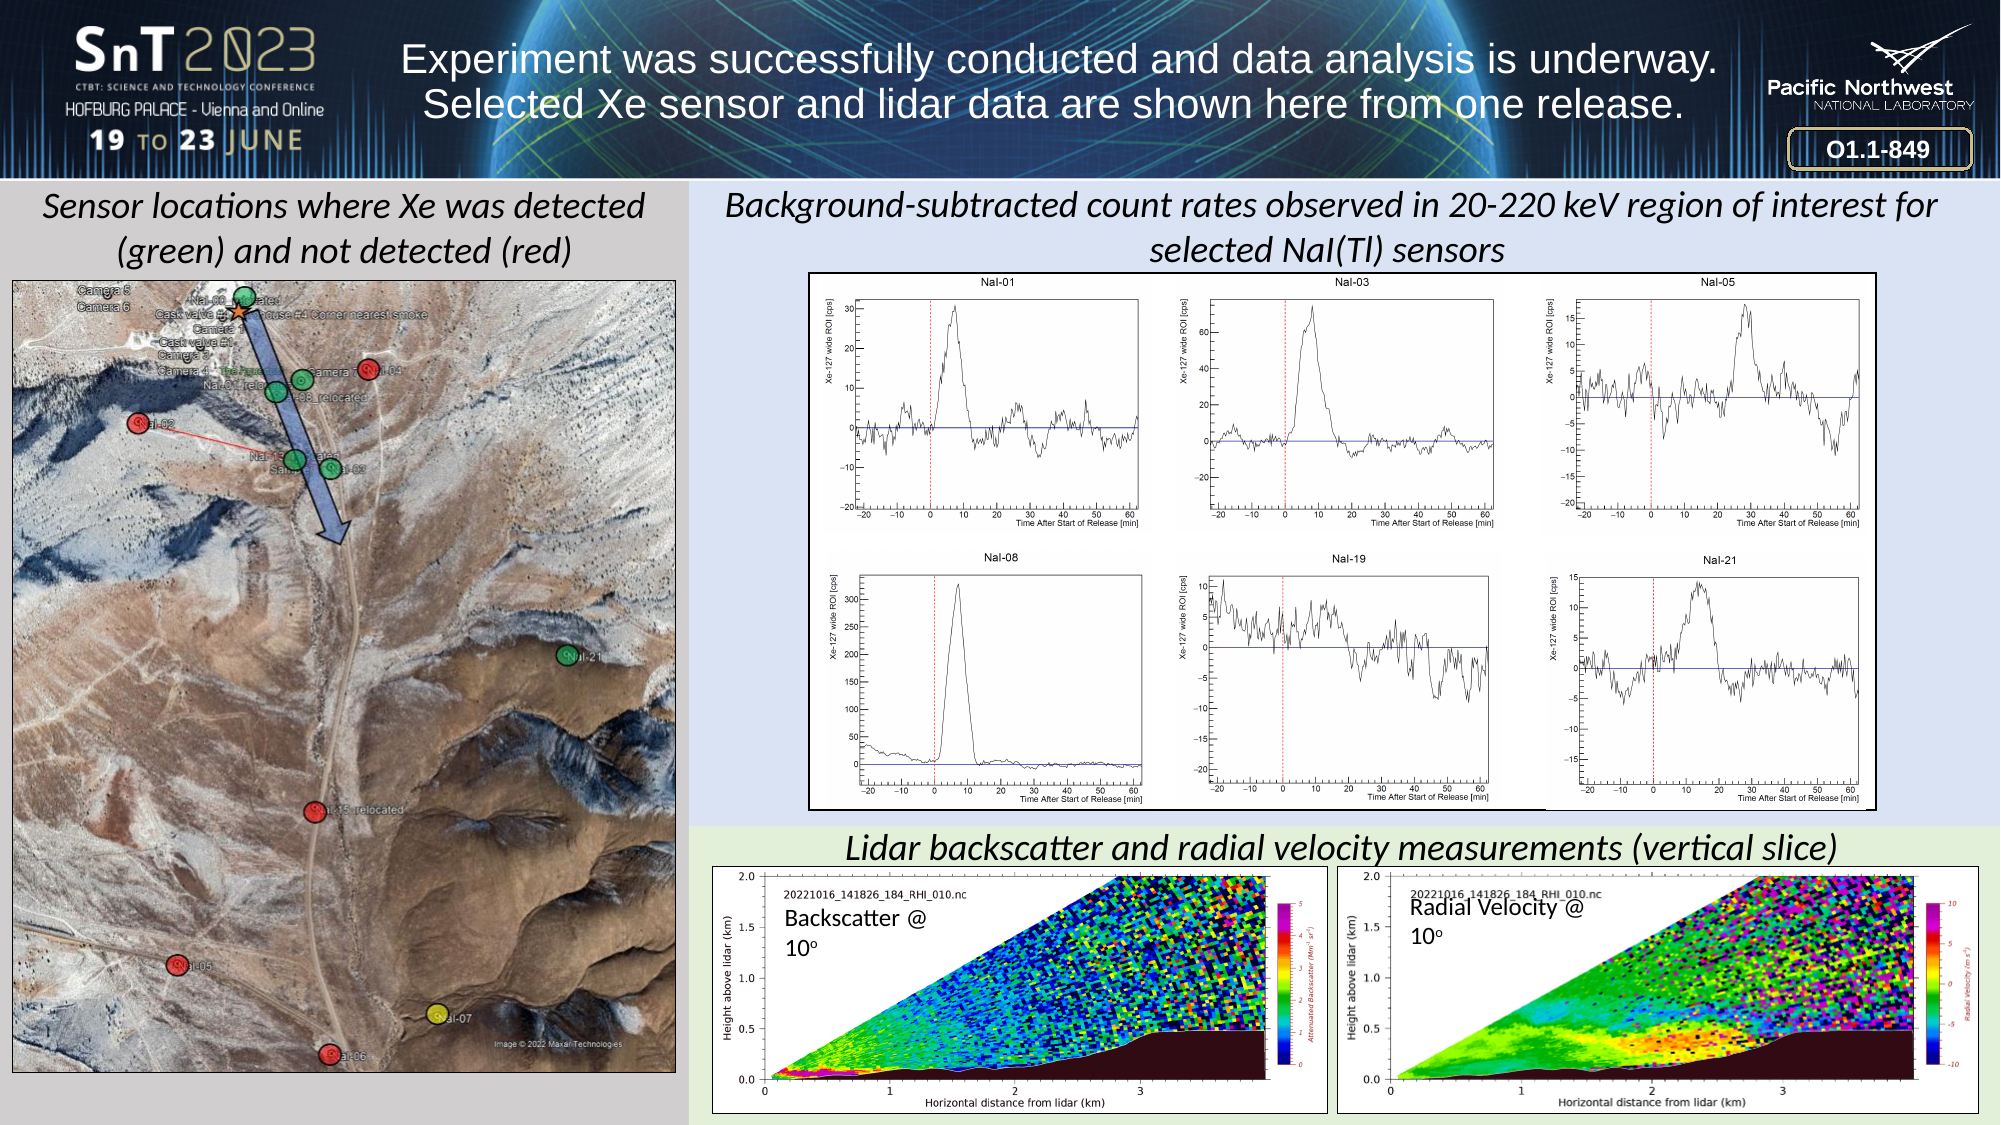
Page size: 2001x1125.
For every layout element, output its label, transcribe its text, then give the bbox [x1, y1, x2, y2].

picture [1175, 551, 1501, 803]
text_box [0, 279, 688, 1125]
text_box O1.1-849 [1752, 123, 2000, 171]
picture [712, 866, 1328, 1114]
picture [1337, 866, 1979, 1114]
text_box Lidar backscatter and radial velocity measurements (vertical slice) [696, 815, 1988, 875]
picture [825, 550, 1151, 809]
picture [0, 0, 2001, 1125]
text_box Sensor locations where Xe was detected (green) and not detected (red) [0, 173, 689, 279]
text_box [808, 278, 1877, 811]
picture [1175, 274, 1505, 530]
picture [1541, 273, 1868, 535]
text_box Background-subtracted count rates observed in 20-220 keV region of interest for selected NaI(Tl) sensors [686, 172, 1977, 278]
picture [821, 274, 1152, 533]
picture [12, 280, 676, 1073]
text_box Experiment was successfully conducted and data analysis is underway. Selected Xe sensor and lidar data are shown here from one release. [359, 43, 1760, 136]
text_box [688, 825, 2000, 1125]
picture [1546, 553, 1866, 810]
text_box [688, 180, 2000, 825]
